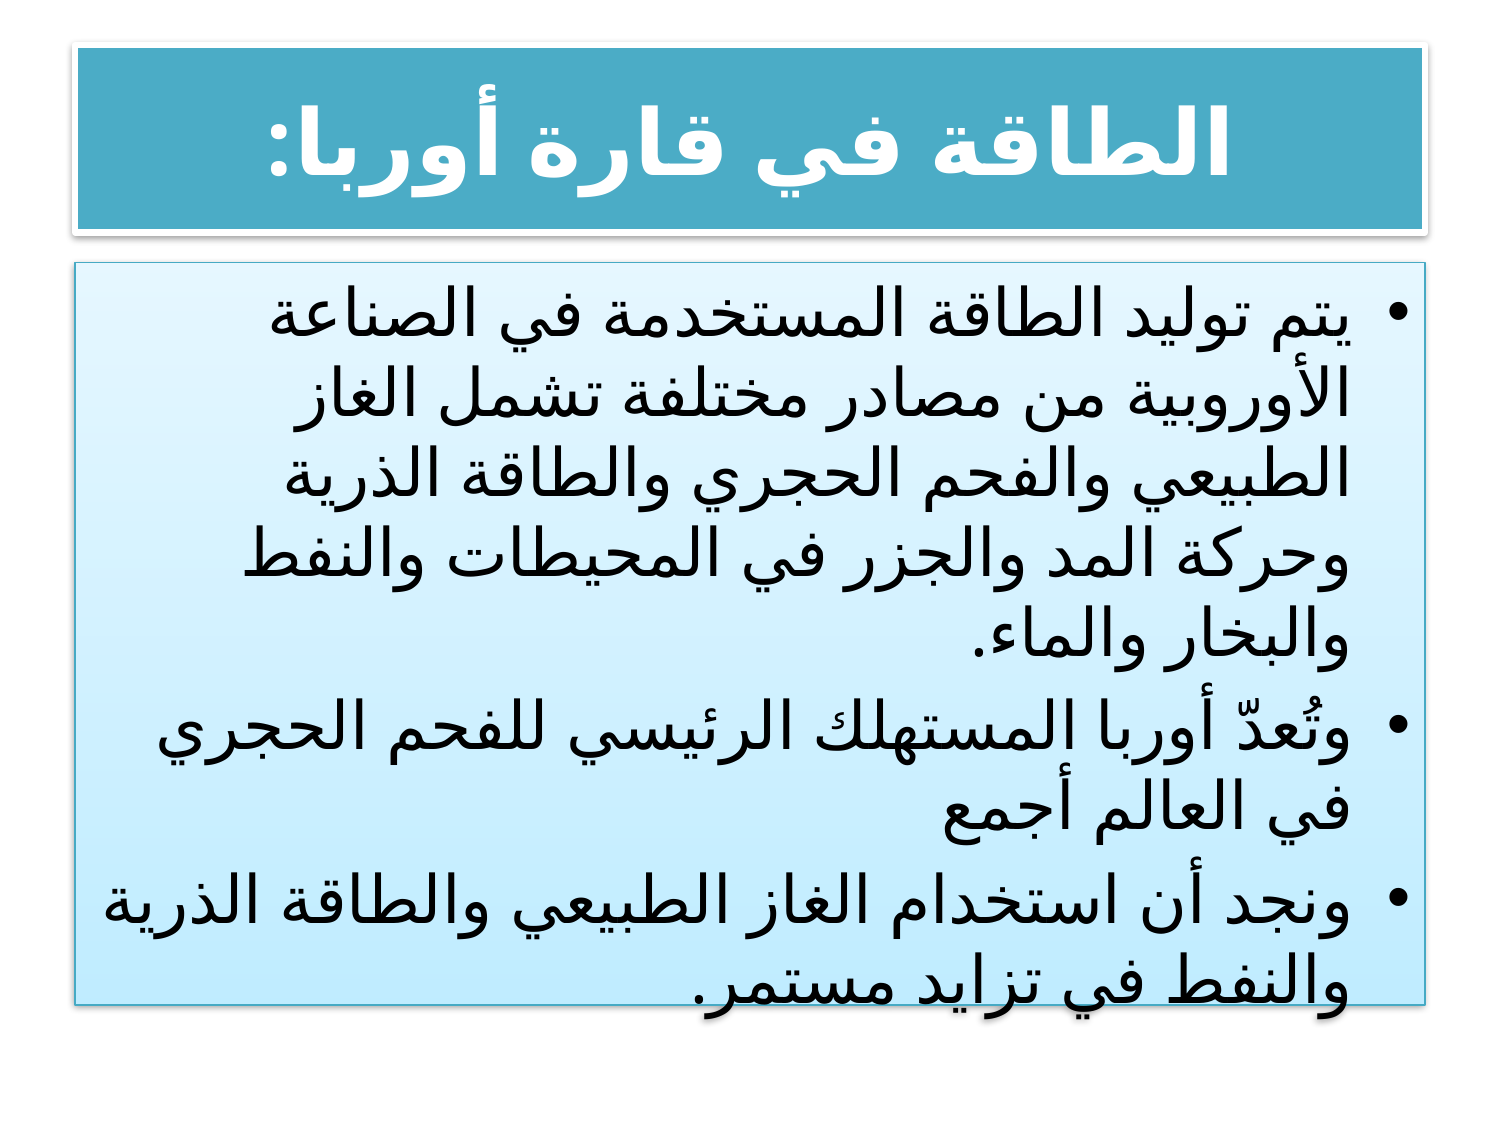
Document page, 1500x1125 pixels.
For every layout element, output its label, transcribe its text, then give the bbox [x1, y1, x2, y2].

list يتم توليد الطاقة المستخدمة في الصناعة الأوروبية من مصادر مختلفة تشمل الغاز الطبيعي والفحم الحجري والطاقة الذرية وحركة المد والجزر في المحيطات والنفط والبخار والماء. وتُعدّ أوربا المستهلك الرئيسي للفحم الحجري في العالم أجمع ونجد أن استخدام الغاز الطبيعي والطاقة الذرية والنفط في تزايد مستمر. [74, 262, 1426, 1006]
title الطاقة في قارة أوربا: [72, 42, 1428, 236]
